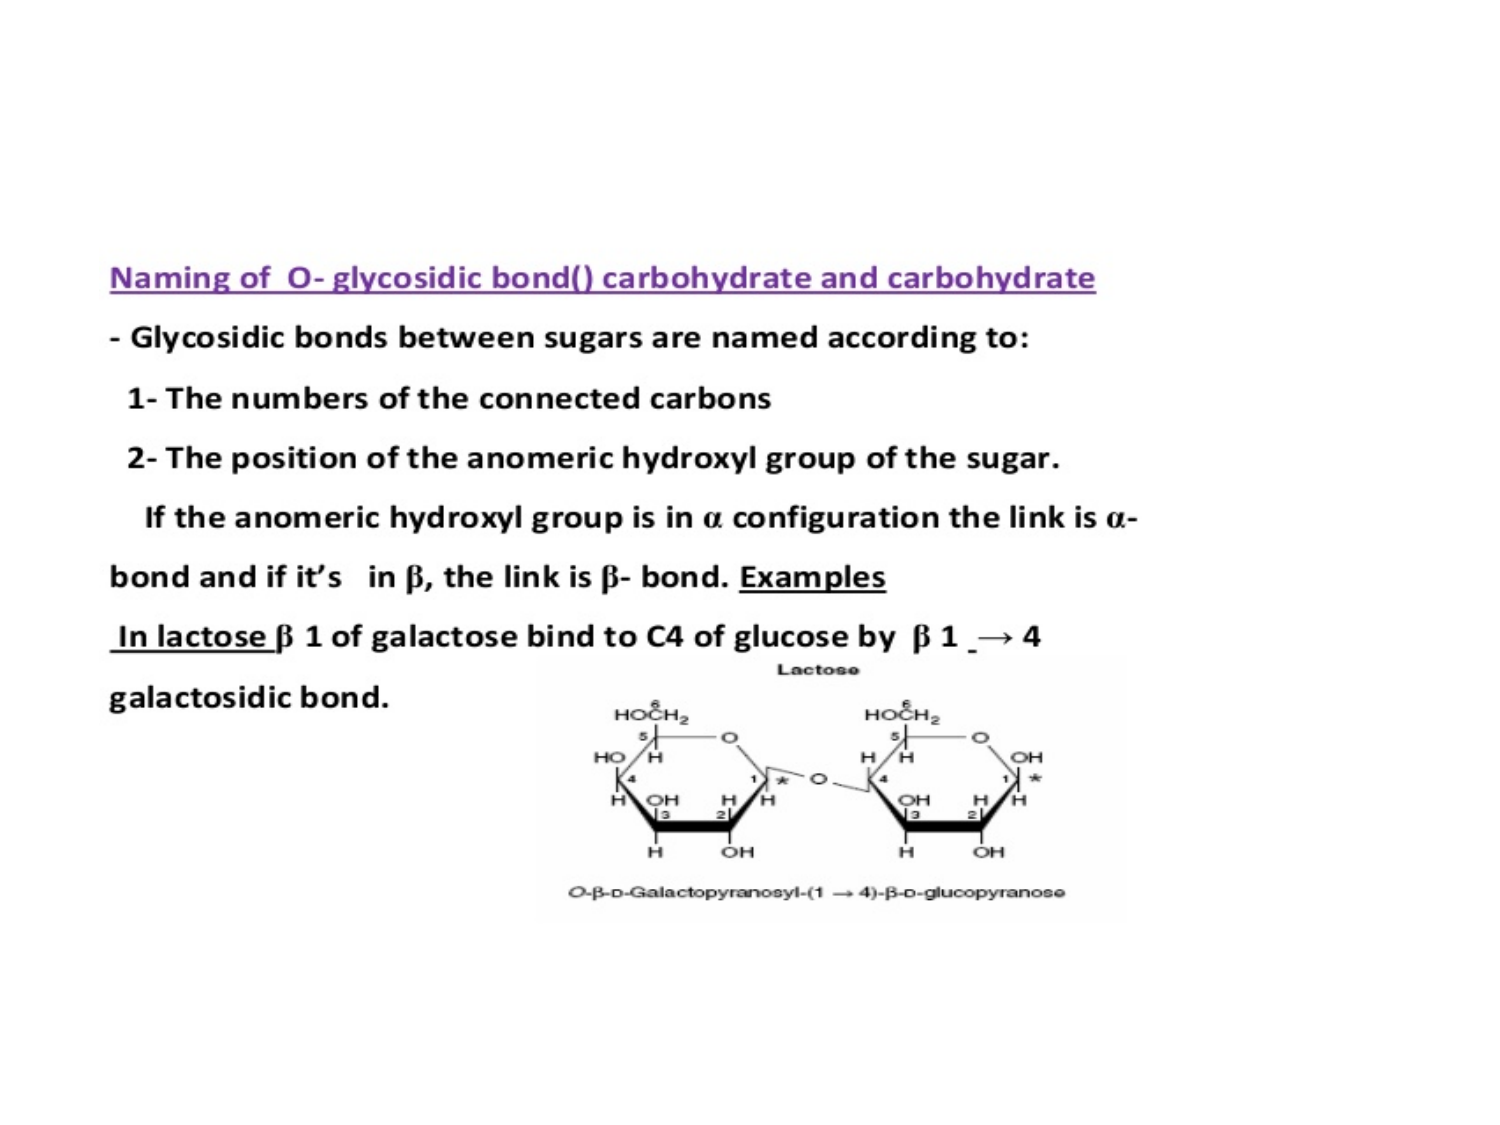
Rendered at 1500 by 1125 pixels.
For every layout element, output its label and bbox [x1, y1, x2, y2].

picture [99, 174, 1223, 924]
